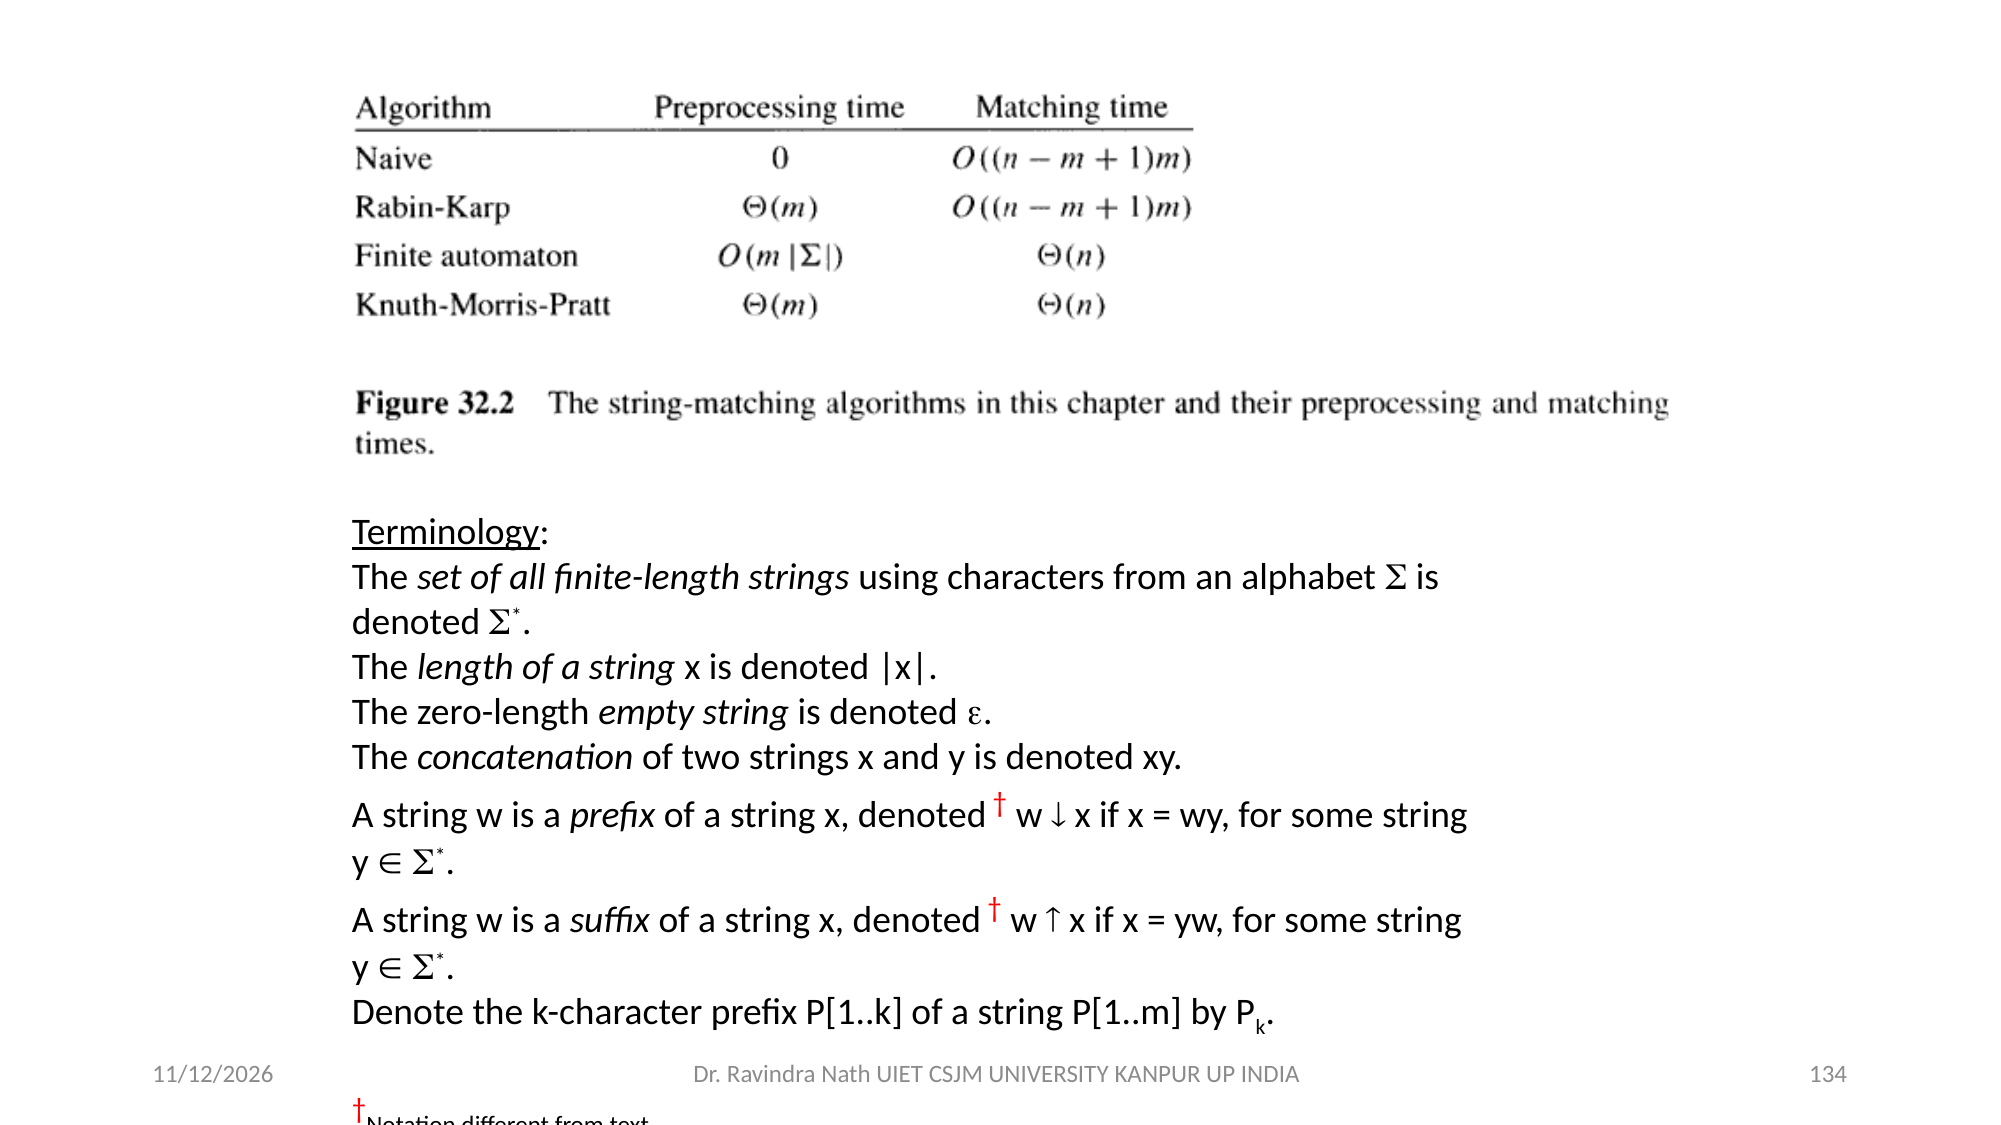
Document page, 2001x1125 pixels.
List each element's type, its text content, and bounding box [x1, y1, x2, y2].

slide_number 13-Nov-21 [137, 1042, 588, 1103]
slide_number 134 [1412, 1042, 1863, 1103]
footer Dr. Ravindra Nath UIET CSJM UNIVERSITY KANPUR UP INDIA [662, 1042, 1338, 1103]
picture [299, 63, 1713, 488]
text_box Terminology: The set of all finite-length strings using characters from an alphabet  is denoted *. The length of a string x is denoted |x|. The zero-length empty string is denoted . The concatenation of two strings x and y is denoted xy. A string w is a prefix of a string x, denoted † w  x if x = wy, for some string y  *. A string w is a suffix of a string x, denoted † w  x if x = yw, for some string y  *. Denote the k-character prefix P[1..k] of a string P[1..m] by Pk. †Notation different from text. [337, 499, 1484, 1125]
